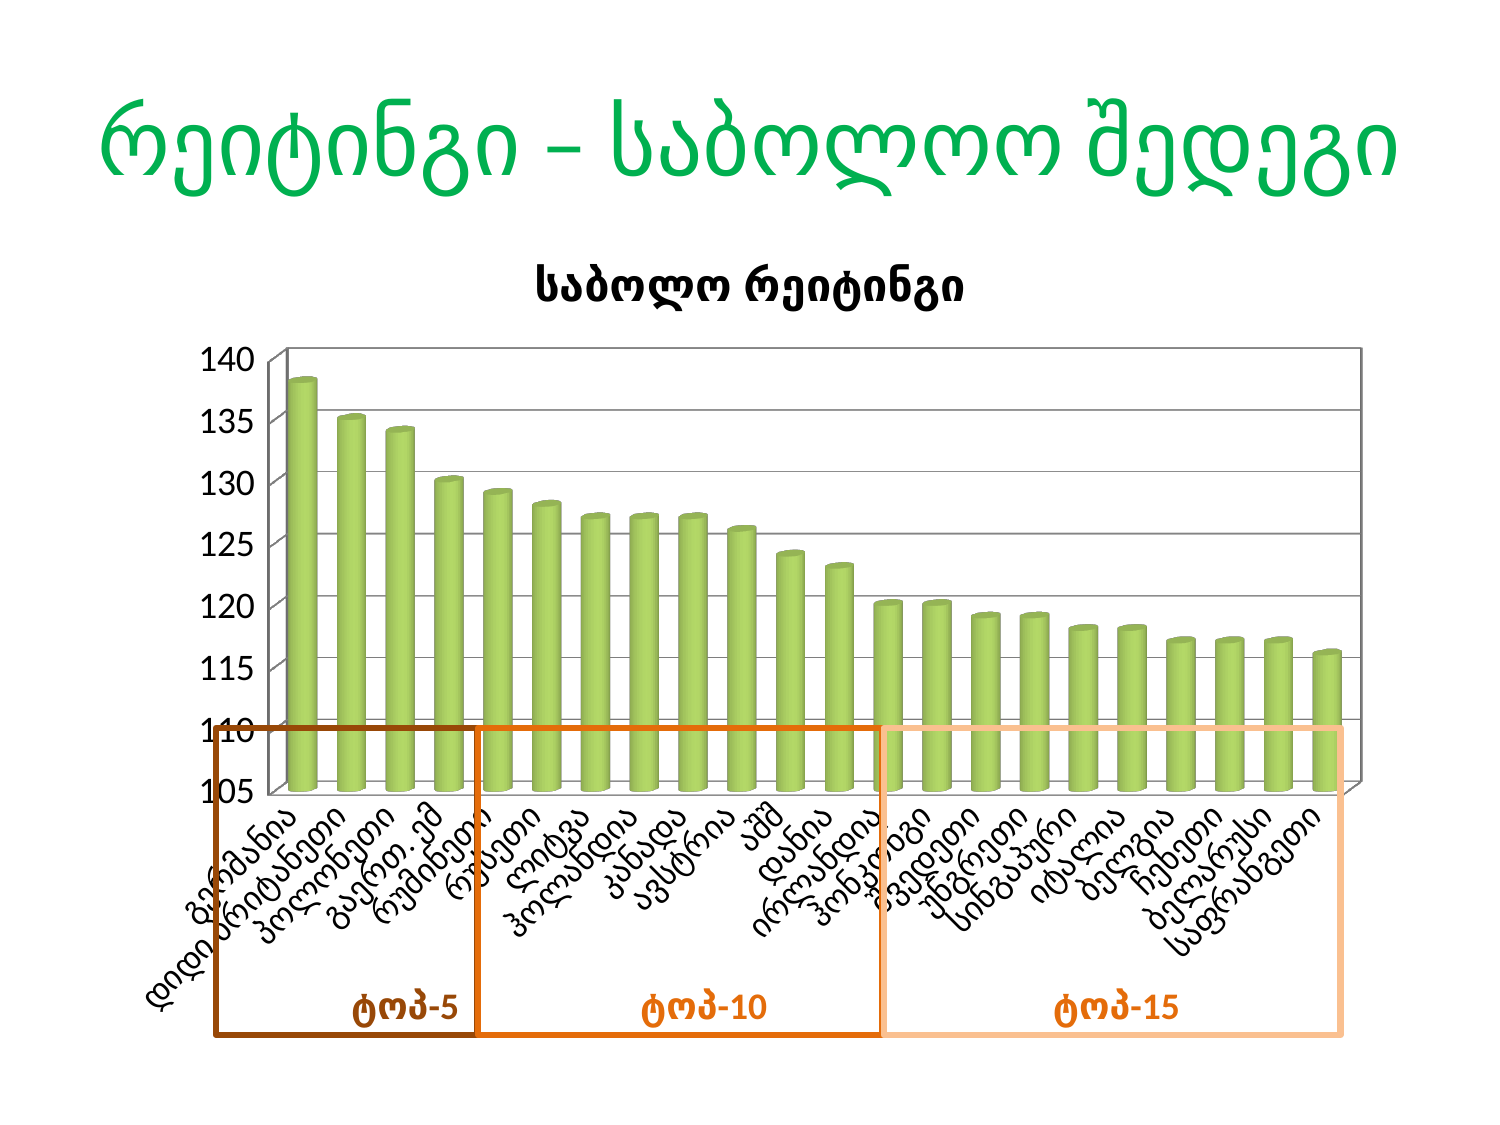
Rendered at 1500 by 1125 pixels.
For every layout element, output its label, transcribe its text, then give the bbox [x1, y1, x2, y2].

title რეიტინგი – საბოლოო შედეგი [75, 45, 1425, 233]
chart [111, 228, 1389, 1036]
